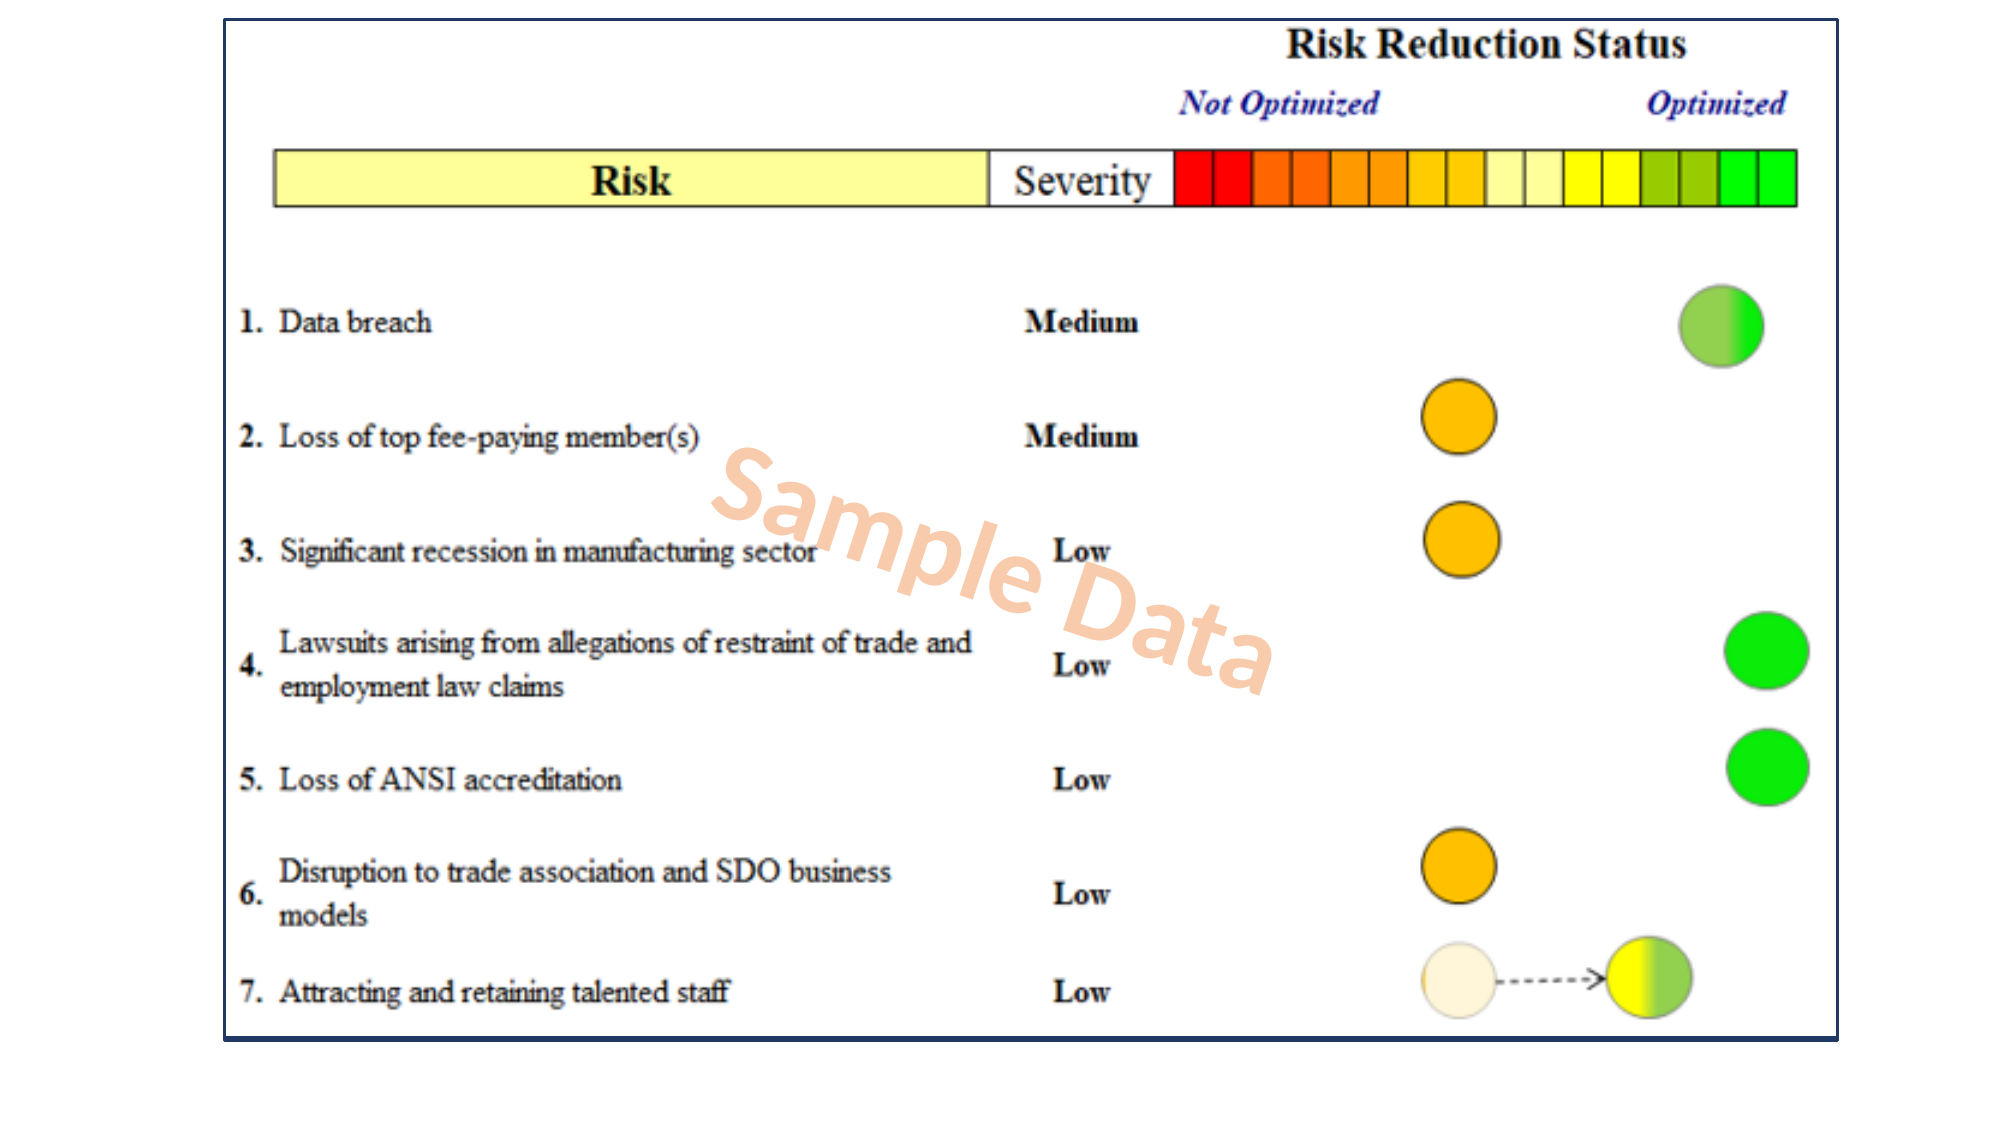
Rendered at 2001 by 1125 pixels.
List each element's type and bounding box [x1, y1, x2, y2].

picture [225, 20, 1837, 1039]
